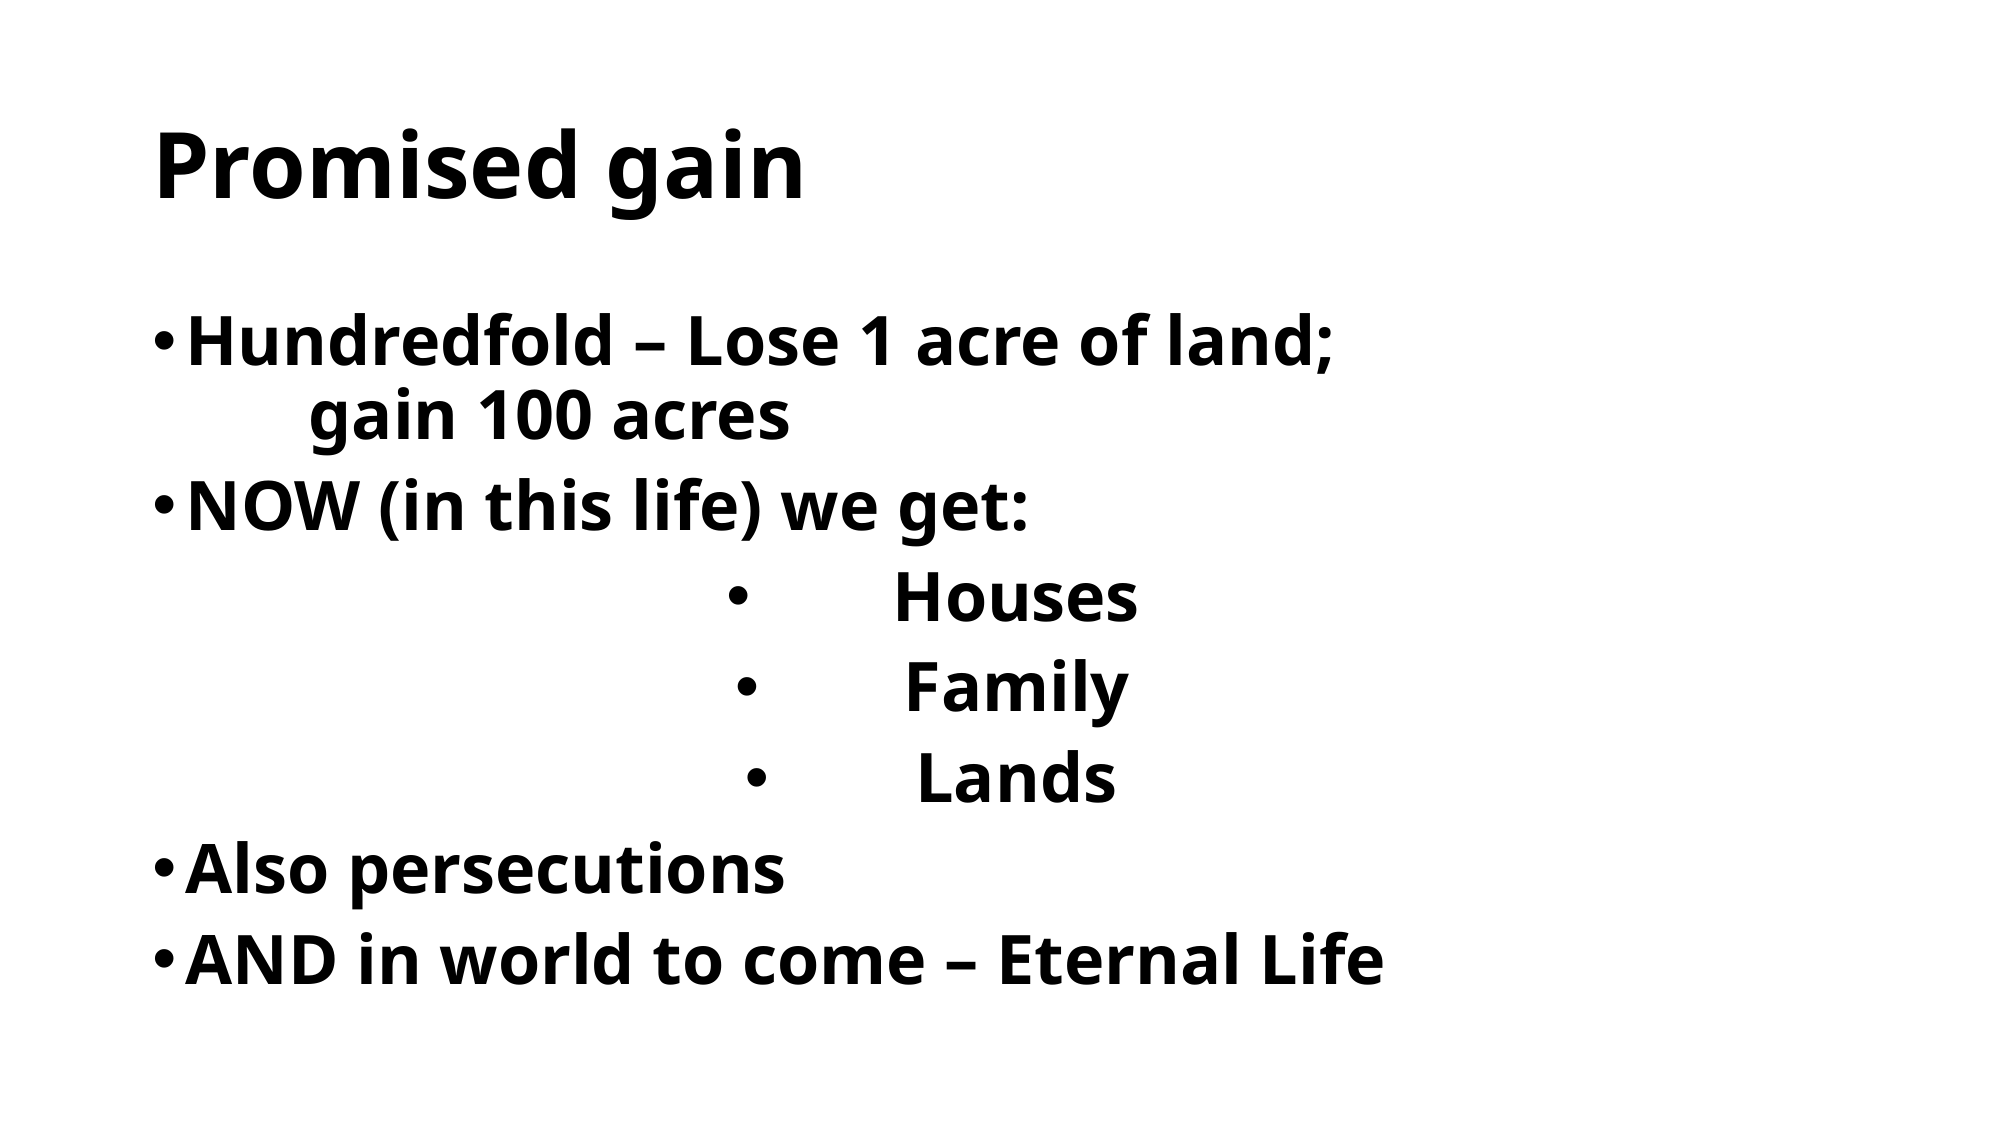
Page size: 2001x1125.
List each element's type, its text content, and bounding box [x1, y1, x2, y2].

title Promised gain [137, 59, 1863, 278]
list Hundredfold – Lose 1 acre of land; gain 100 acres NOW (in this life) we get: Houses Family Lands Also persecutions AND in world to come – Eternal Life [137, 299, 1863, 1014]
